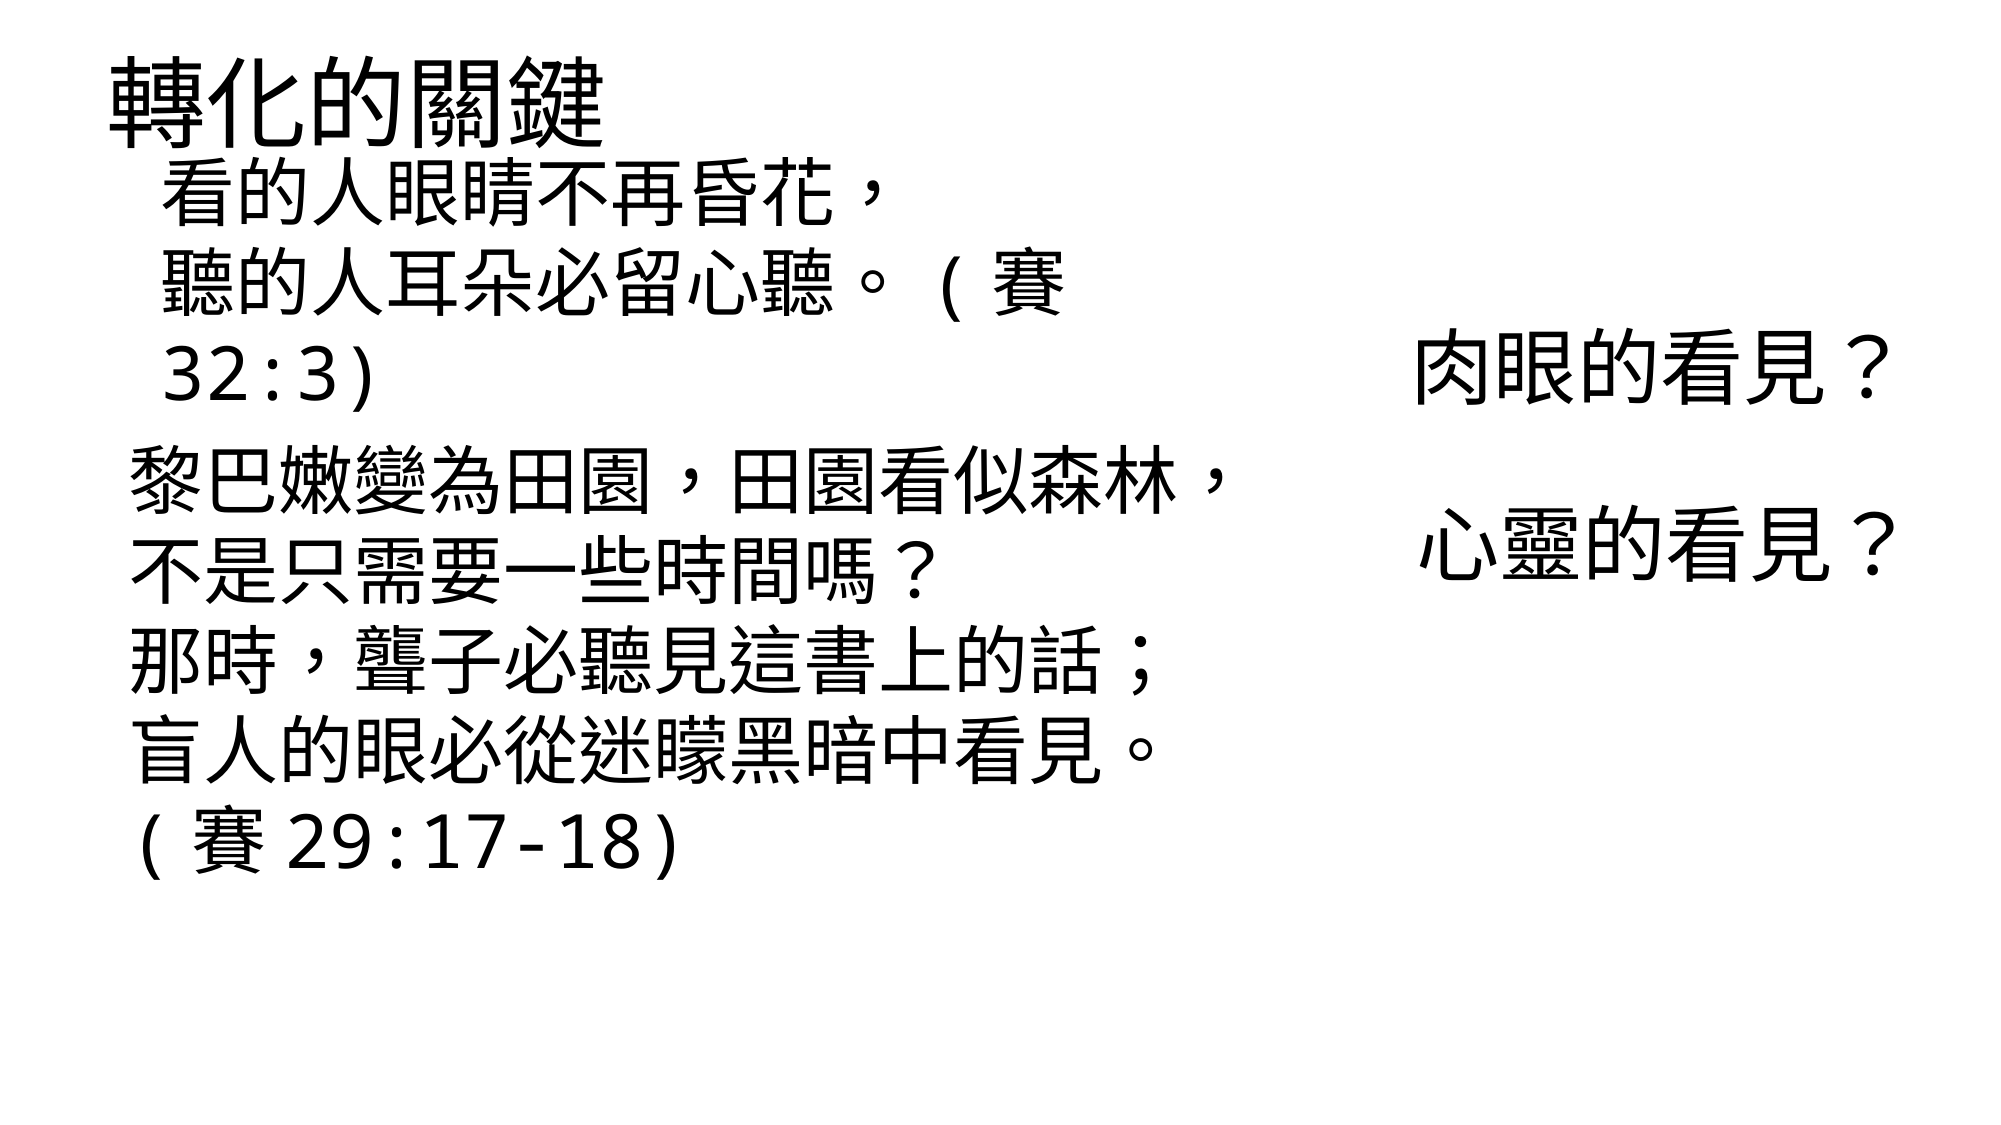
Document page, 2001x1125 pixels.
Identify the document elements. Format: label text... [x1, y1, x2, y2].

text_box 肉眼的看見？ [1333, 307, 1988, 423]
text_box 看的人眼睛不再昏花， 聽的人耳朵必留心聽。(賽32:3) [76, 138, 1169, 424]
text_box 心靈的看見？ [1339, 484, 1994, 600]
text_box 黎巴嫩變為田園，田園看似森林， 不是只需要一些時間嗎？ 那時，聾子必聽見這書上的話； 盲人的眼必從迷矇黑暗中看見。 (賽29:17-18) [114, 425, 1207, 891]
text_box 轉化的關鍵 [76, 33, 636, 138]
